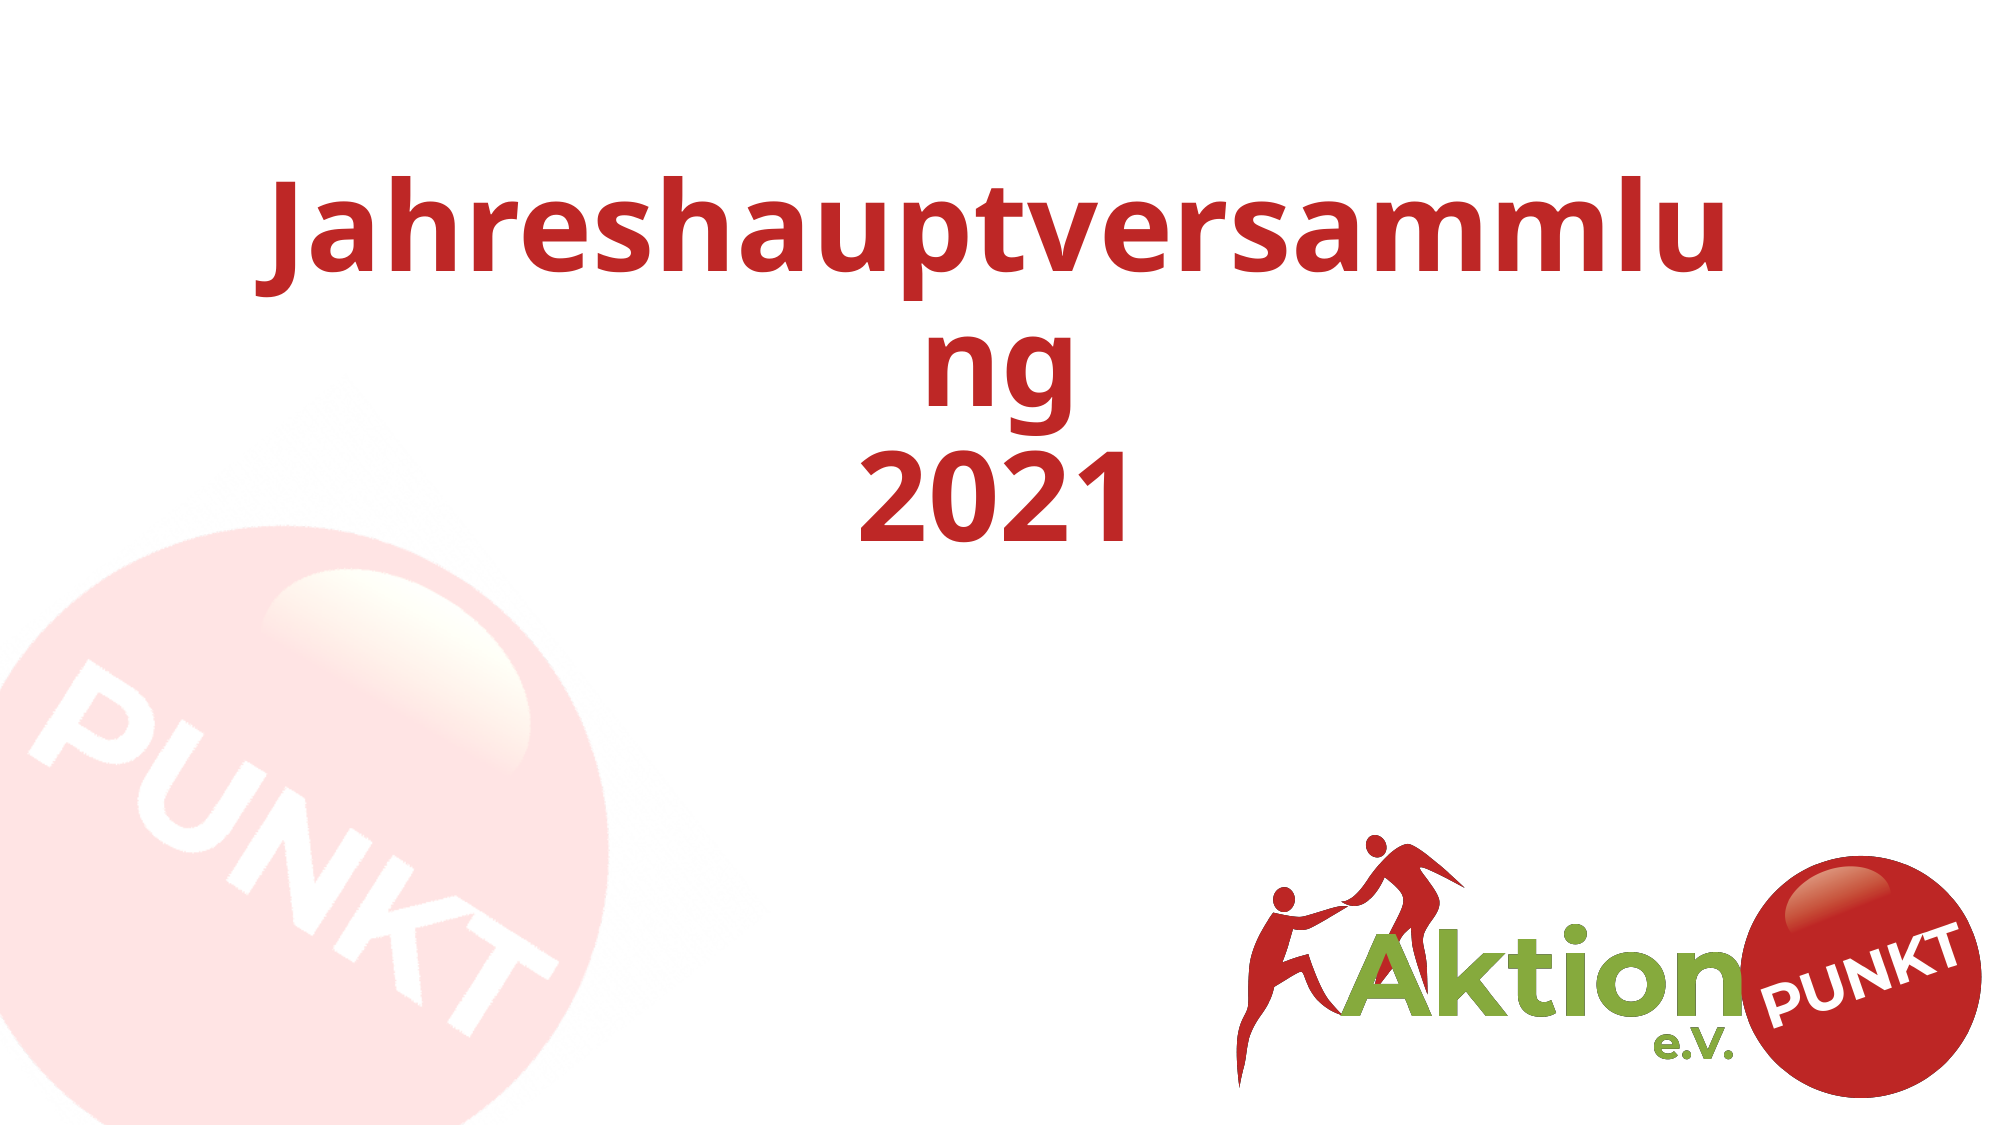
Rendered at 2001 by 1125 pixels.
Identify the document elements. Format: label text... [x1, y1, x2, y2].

title Jahreshauptversammlung 2021 [249, 184, 1750, 576]
picture [1229, 830, 1989, 1103]
